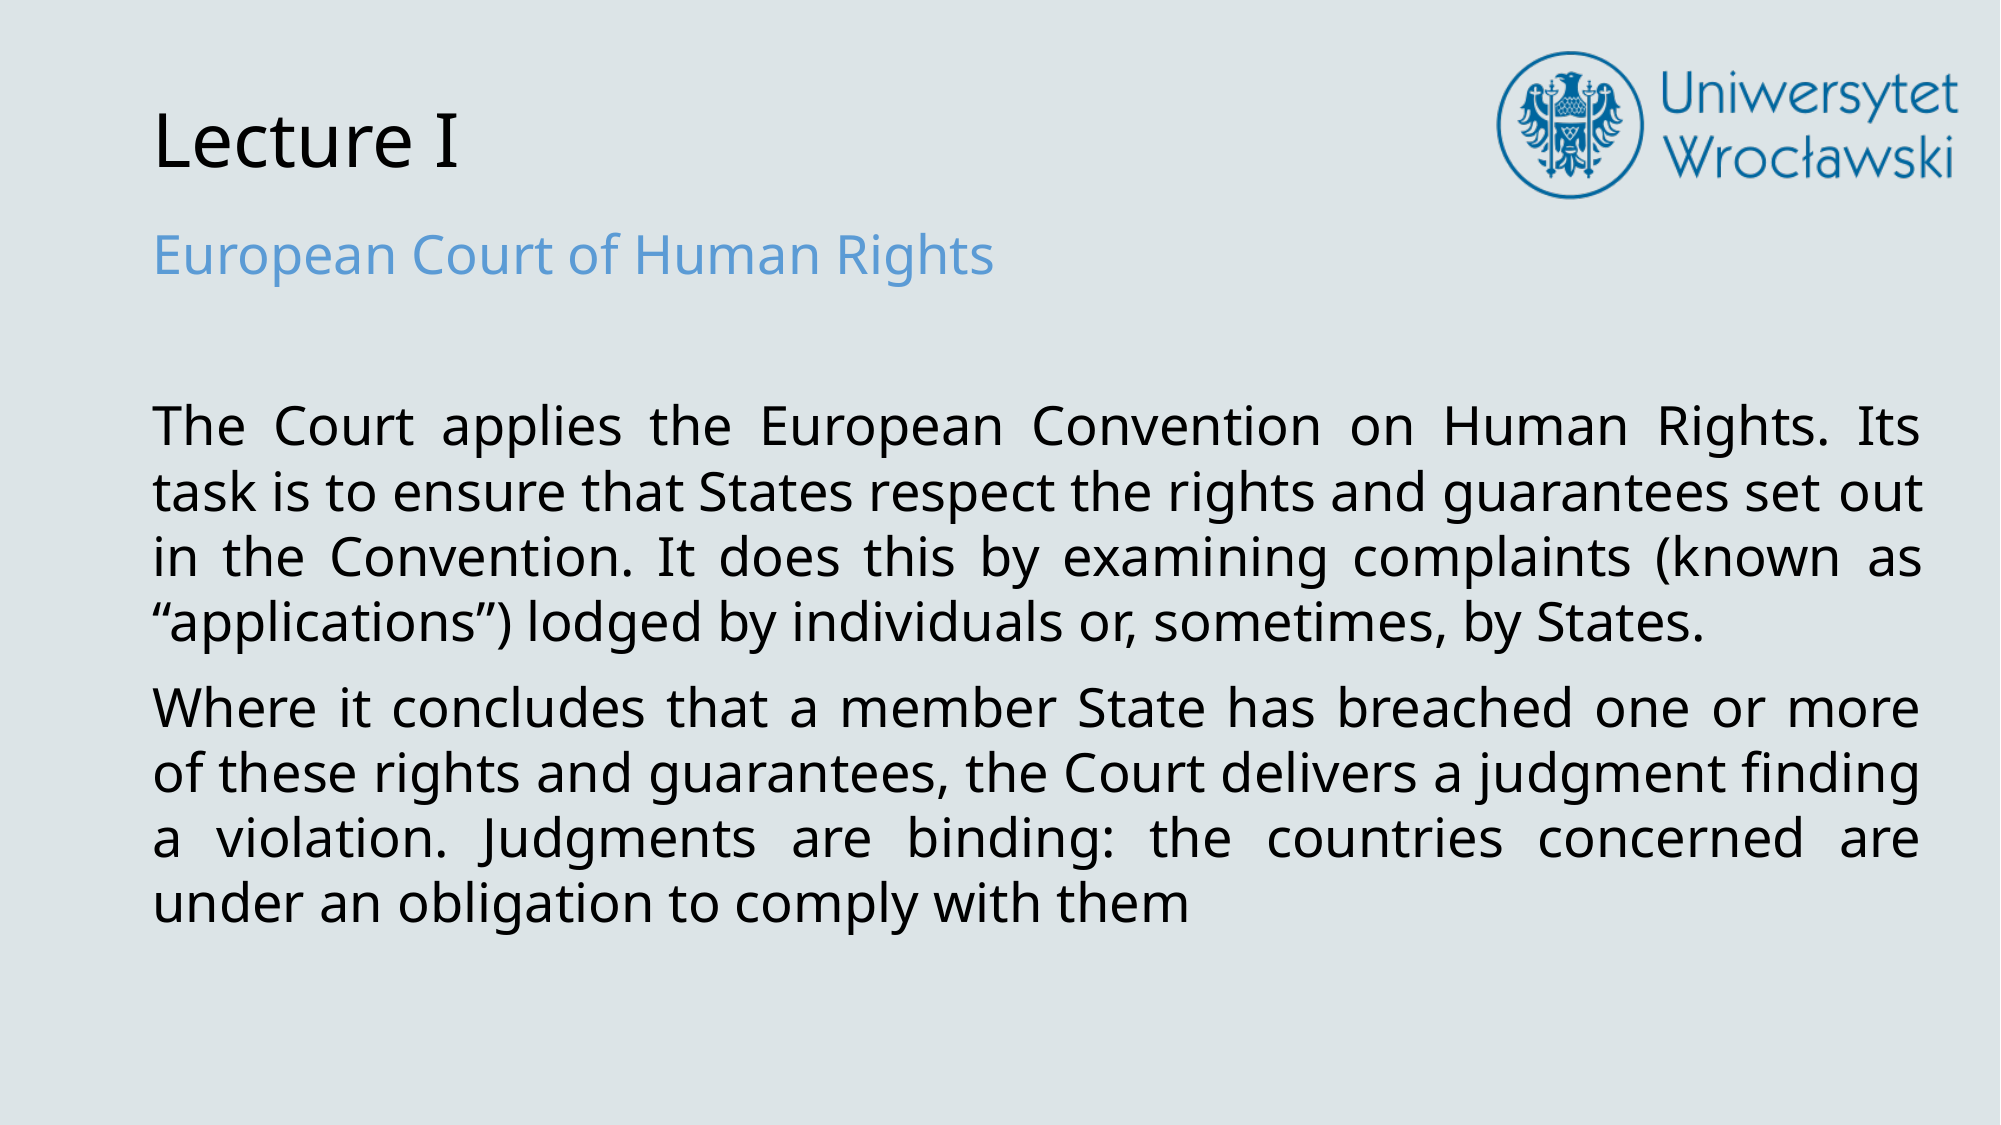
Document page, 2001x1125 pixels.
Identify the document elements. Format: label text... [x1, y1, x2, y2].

picture [1455, 0, 2000, 252]
list European Court of Human Rights The Court applies the European Convention on Human Rights. Its task is to ensure that States respect the rights and guarantees set out in the Convention. It does this by examining complaints (known as “applications”) lodged by individuals or, sometimes, by States. Where it concludes that a member State has breached one or more of these rights and guarantees, the Court delivers a judgment finding a violation. Judgments are binding: the countries concerned are under an obligation to comply with them [137, 212, 1939, 1125]
title Lecture I [137, 34, 1455, 212]
